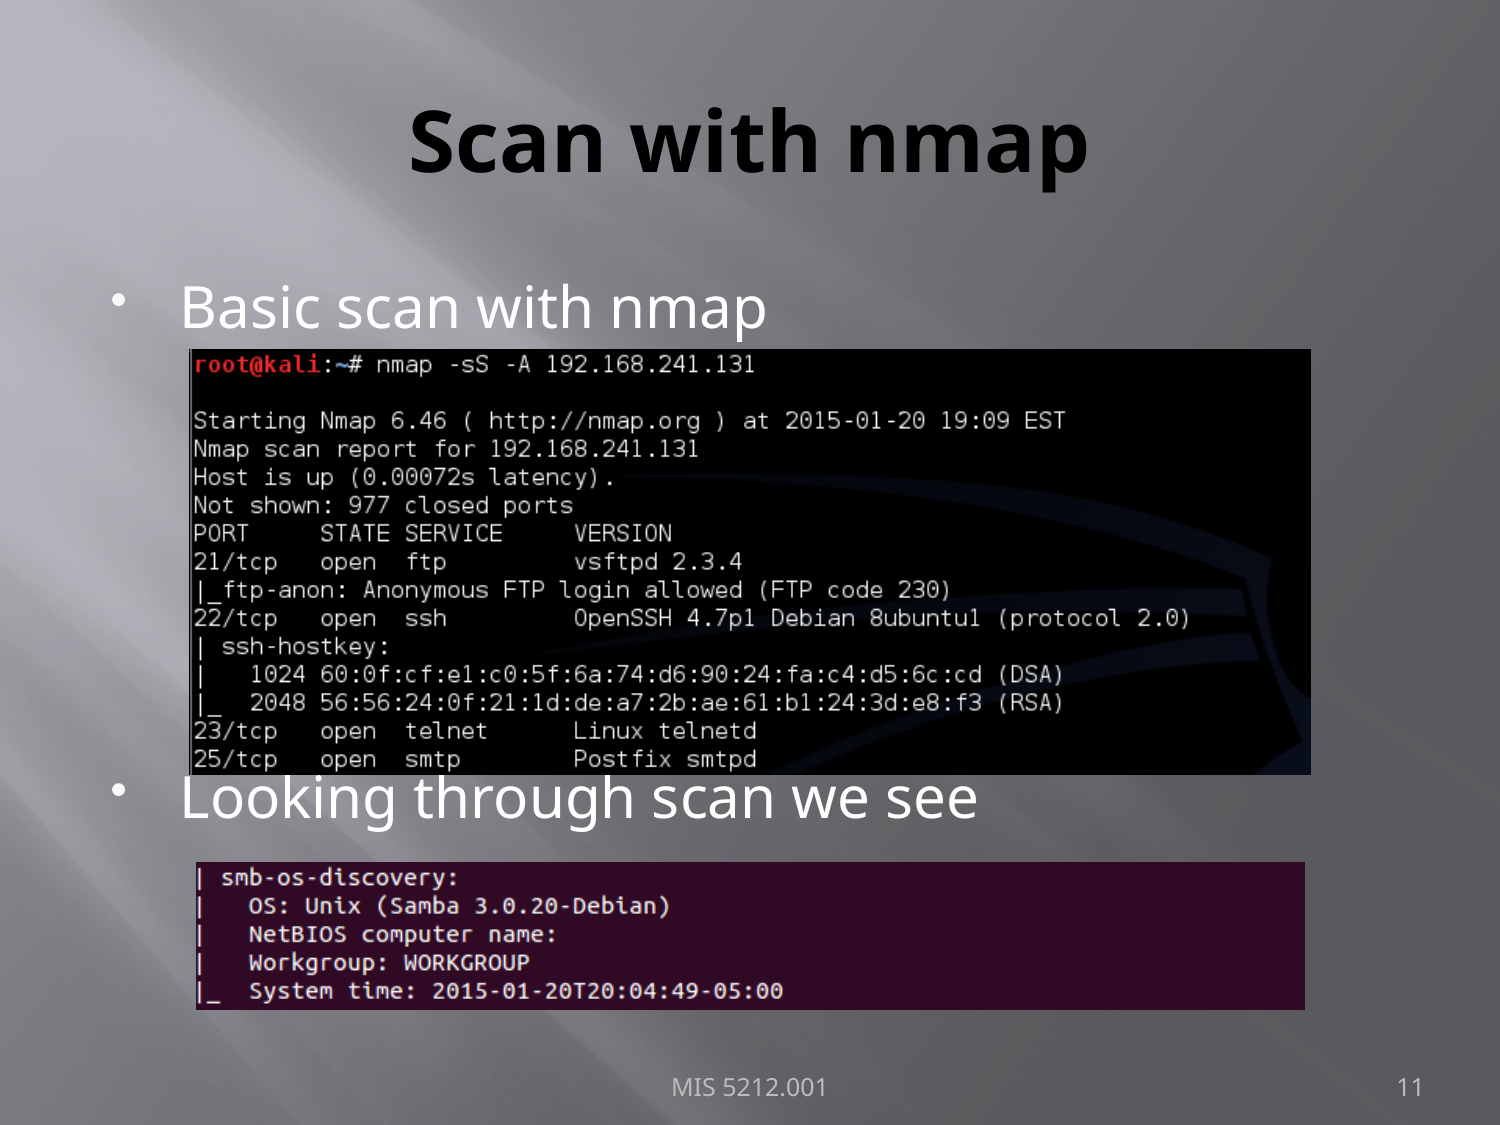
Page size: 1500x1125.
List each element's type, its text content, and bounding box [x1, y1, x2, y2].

title Scan with nmap [75, 45, 1425, 233]
slide_number 11 [1299, 1052, 1425, 1113]
list Basic scan with nmap Looking through scan we see [75, 262, 1425, 1035]
picture [196, 862, 1305, 1010]
picture [189, 349, 1311, 776]
footer MIS 5212.001 [512, 1053, 988, 1113]
